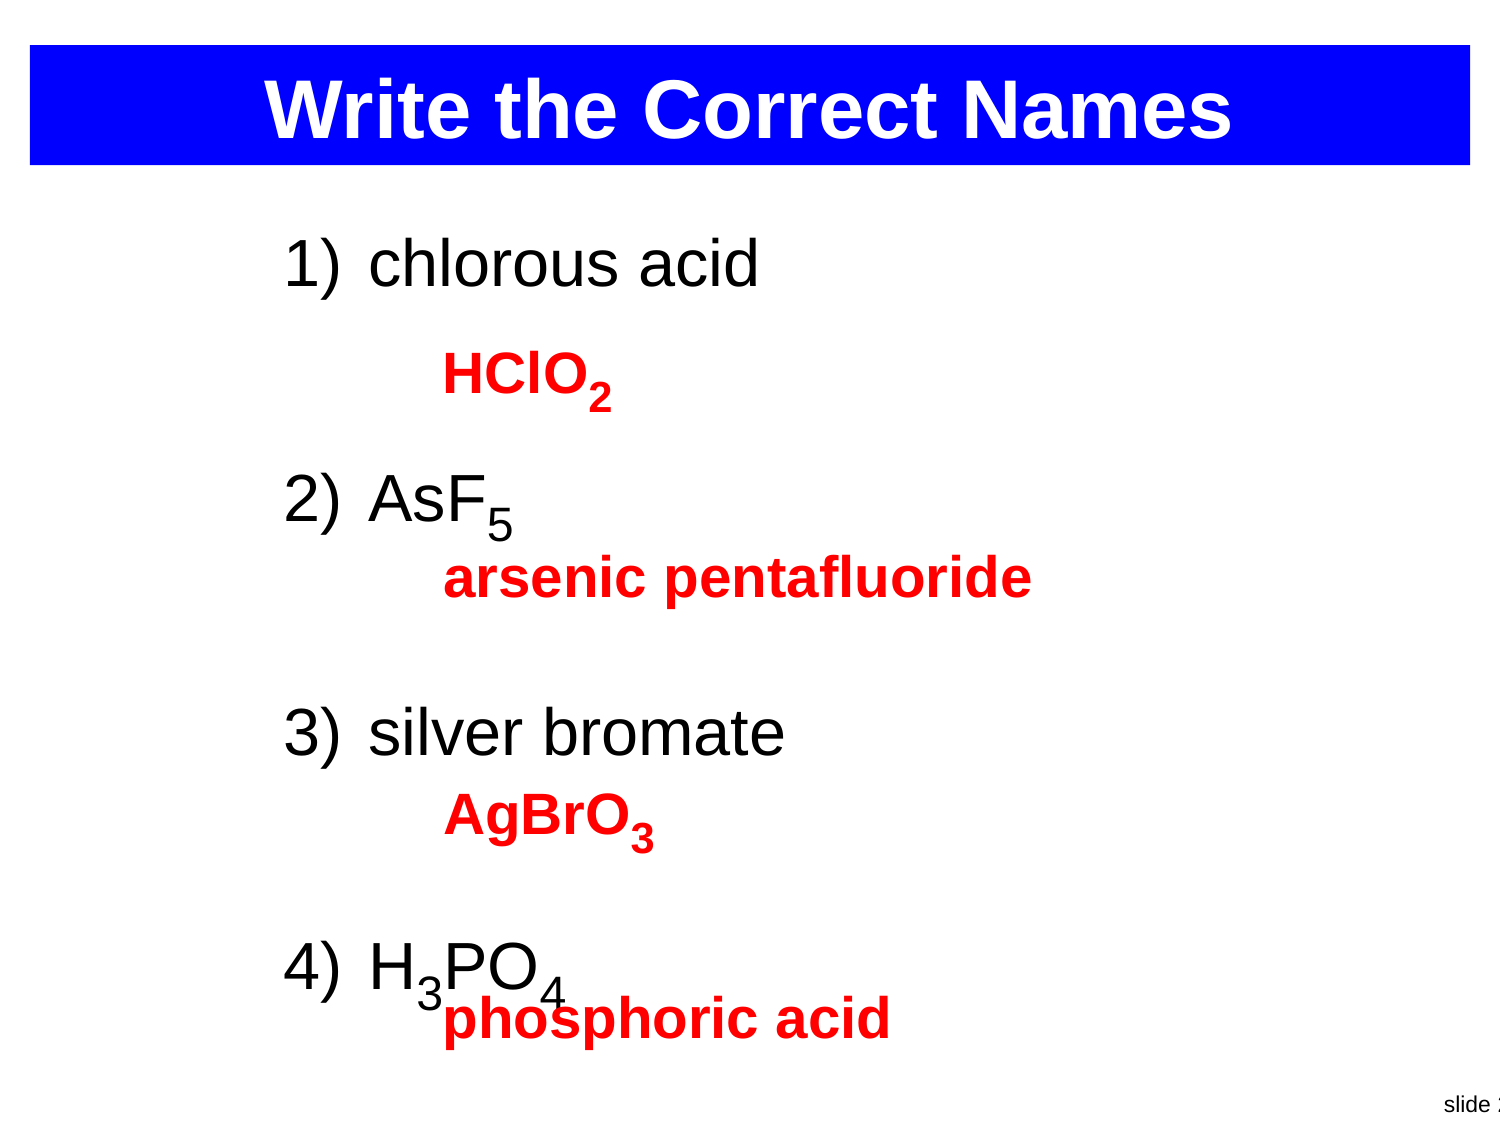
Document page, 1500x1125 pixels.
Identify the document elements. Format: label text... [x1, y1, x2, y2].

text_box phosphoric acid [427, 972, 908, 1058]
list chlorous acid AsF5 silver bromate H3PO4 [118, 212, 1382, 1055]
text_box AgBrO3 [428, 751, 670, 870]
text_box HClO2 [428, 311, 628, 429]
title Write the Correct Names [29, 45, 1471, 166]
text_box arsenic pentafluoride [428, 531, 1049, 617]
